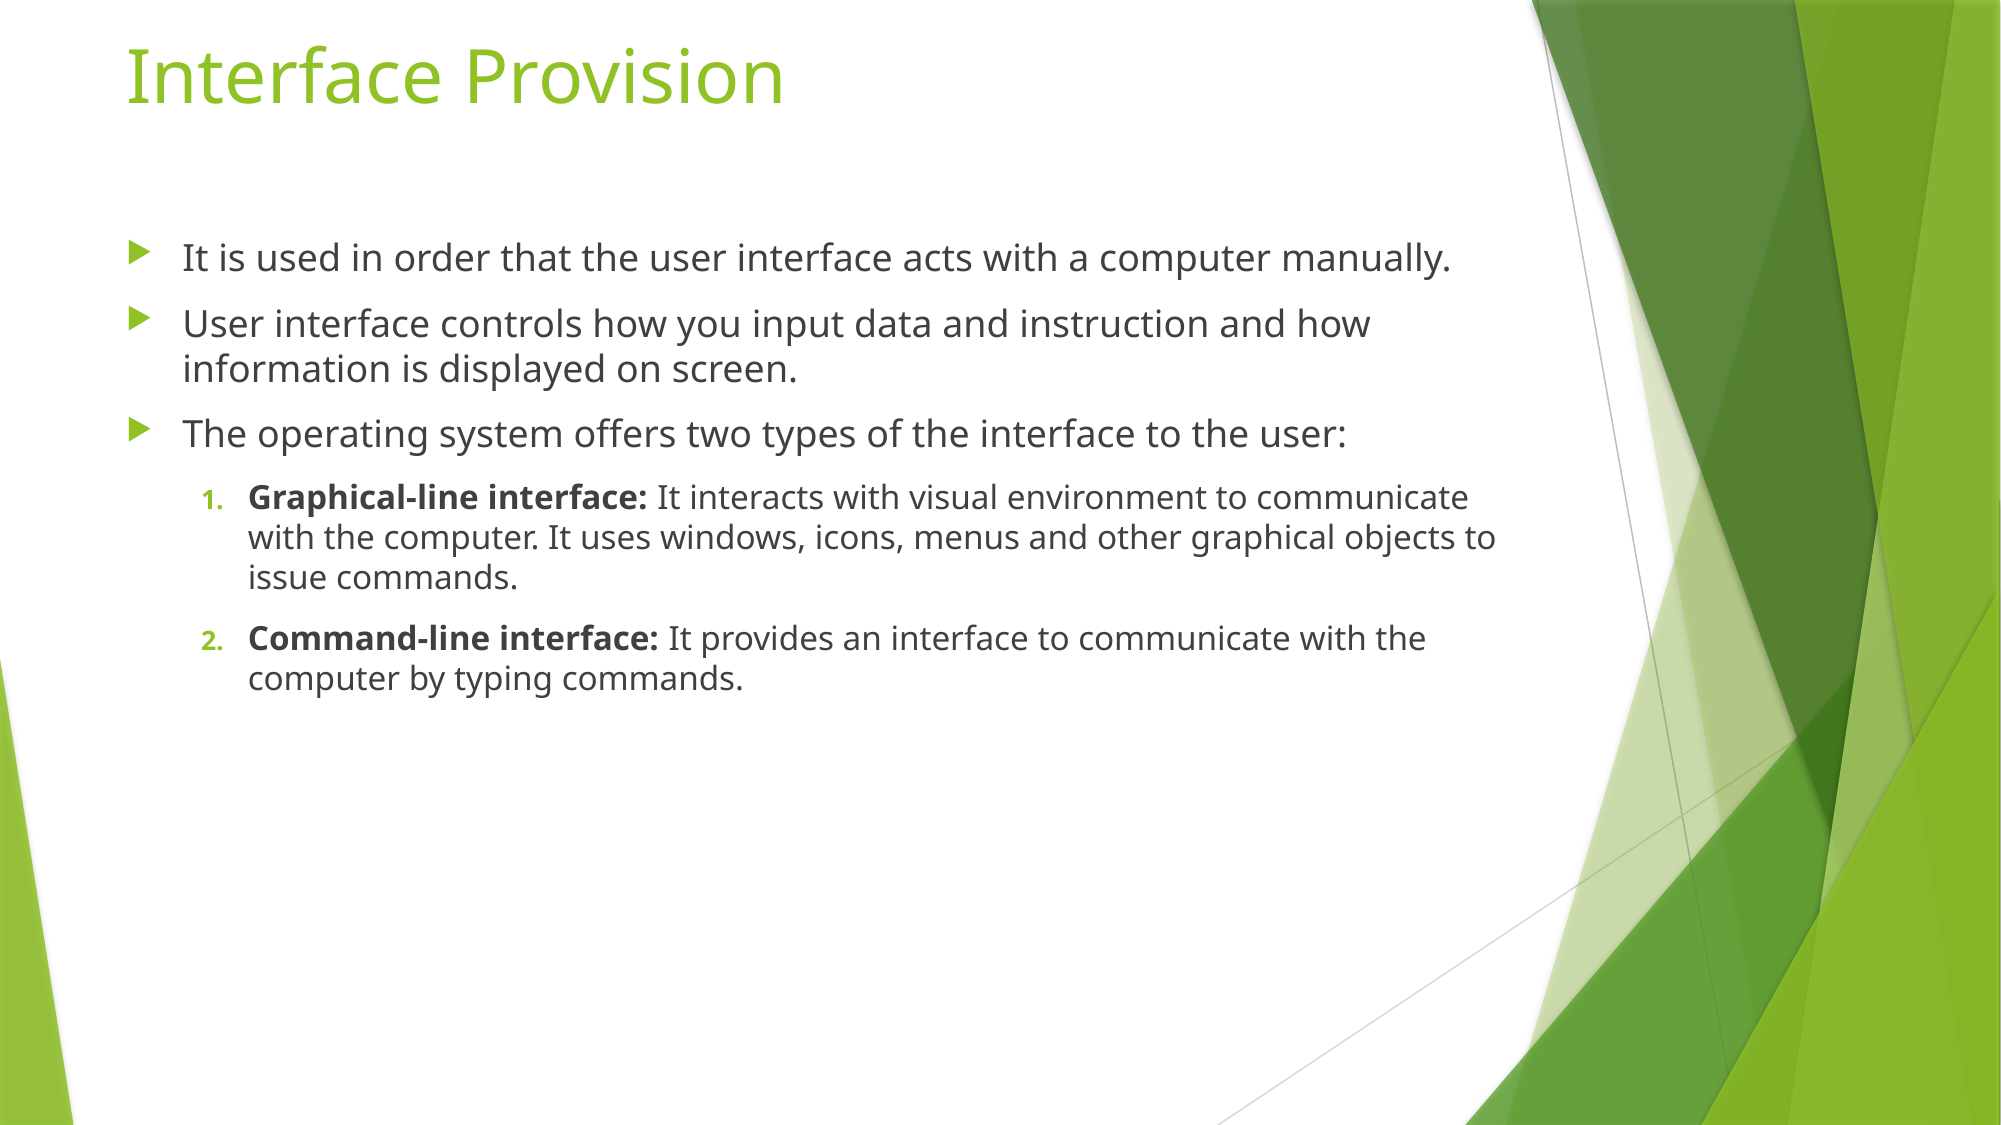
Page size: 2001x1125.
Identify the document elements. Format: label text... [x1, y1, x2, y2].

list It is used in order that the user interface acts with a computer manually. User interface controls how you input data and instruction and how information is displayed on screen. The operating system offers two types of the interface to the user: Graphical-line interface: It interacts with visual environment to communicate with the computer. It uses windows, icons, menus and other graphical objects to issue commands. Command-line interface: It provides an interface to communicate with the computer by typing commands. [111, 226, 1522, 992]
title Interface Provision [111, 21, 1522, 173]
